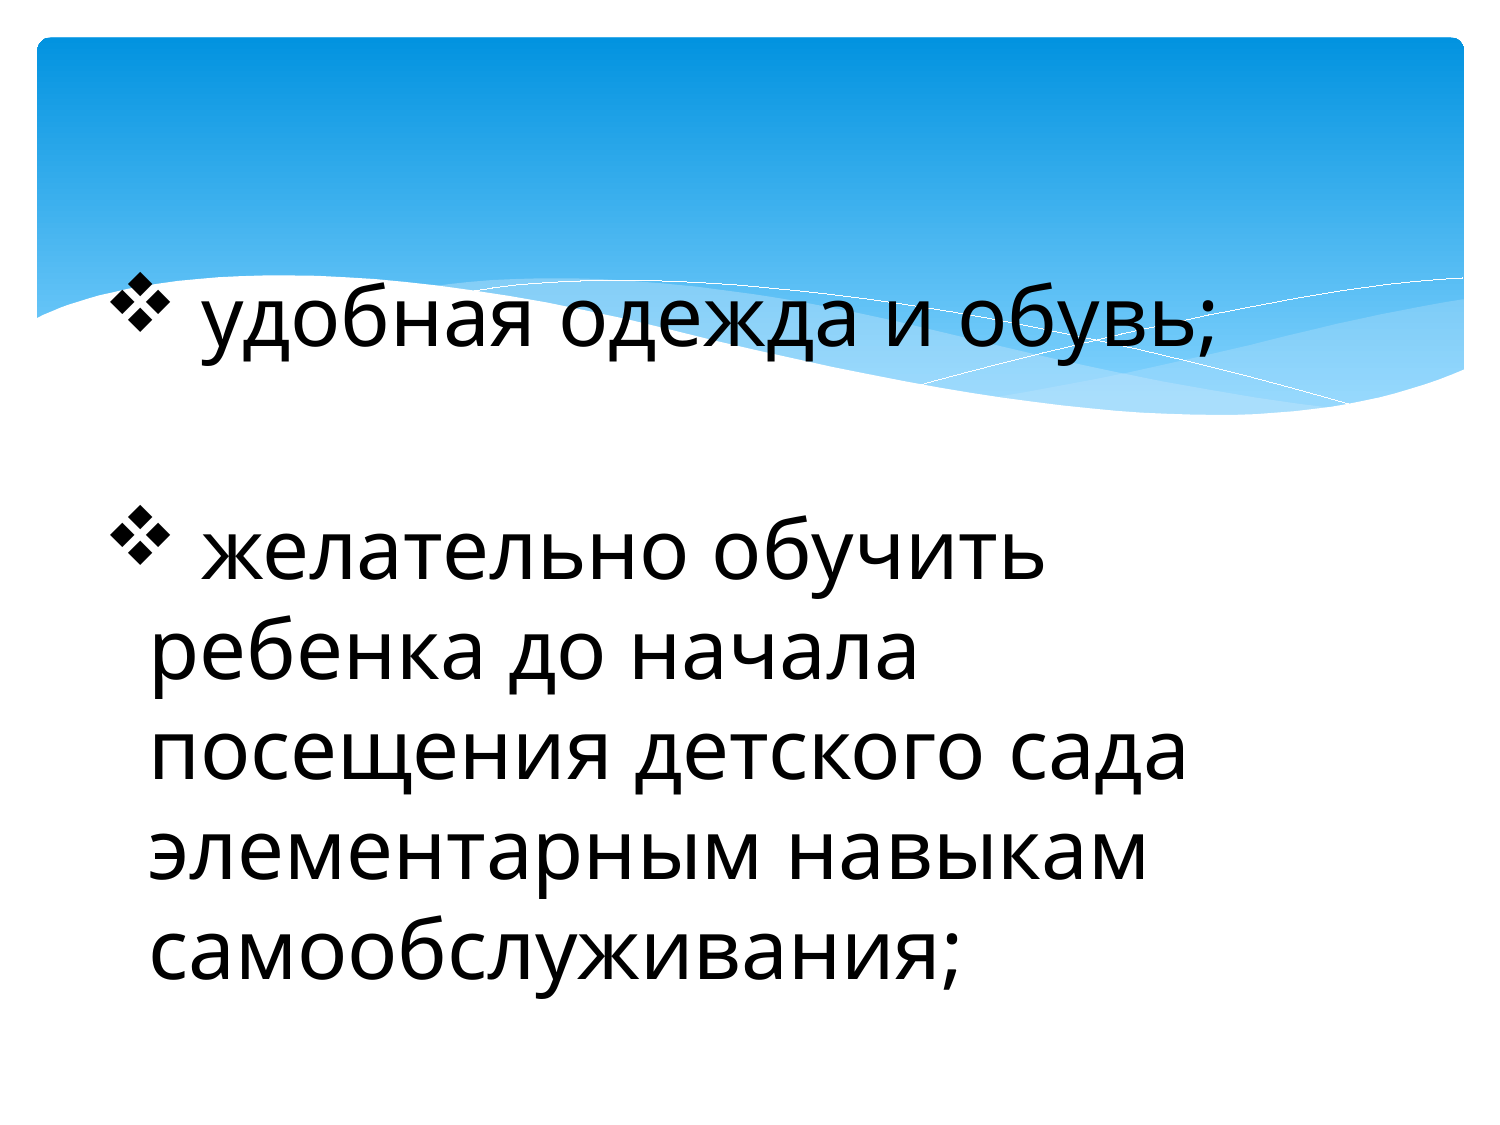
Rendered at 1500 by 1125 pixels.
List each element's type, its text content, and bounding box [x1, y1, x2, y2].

list удобная одежда и обувь; желательно обучить ребенка до начала посещения детского сада элементарным навыкам самообслуживания; [88, 255, 1359, 970]
